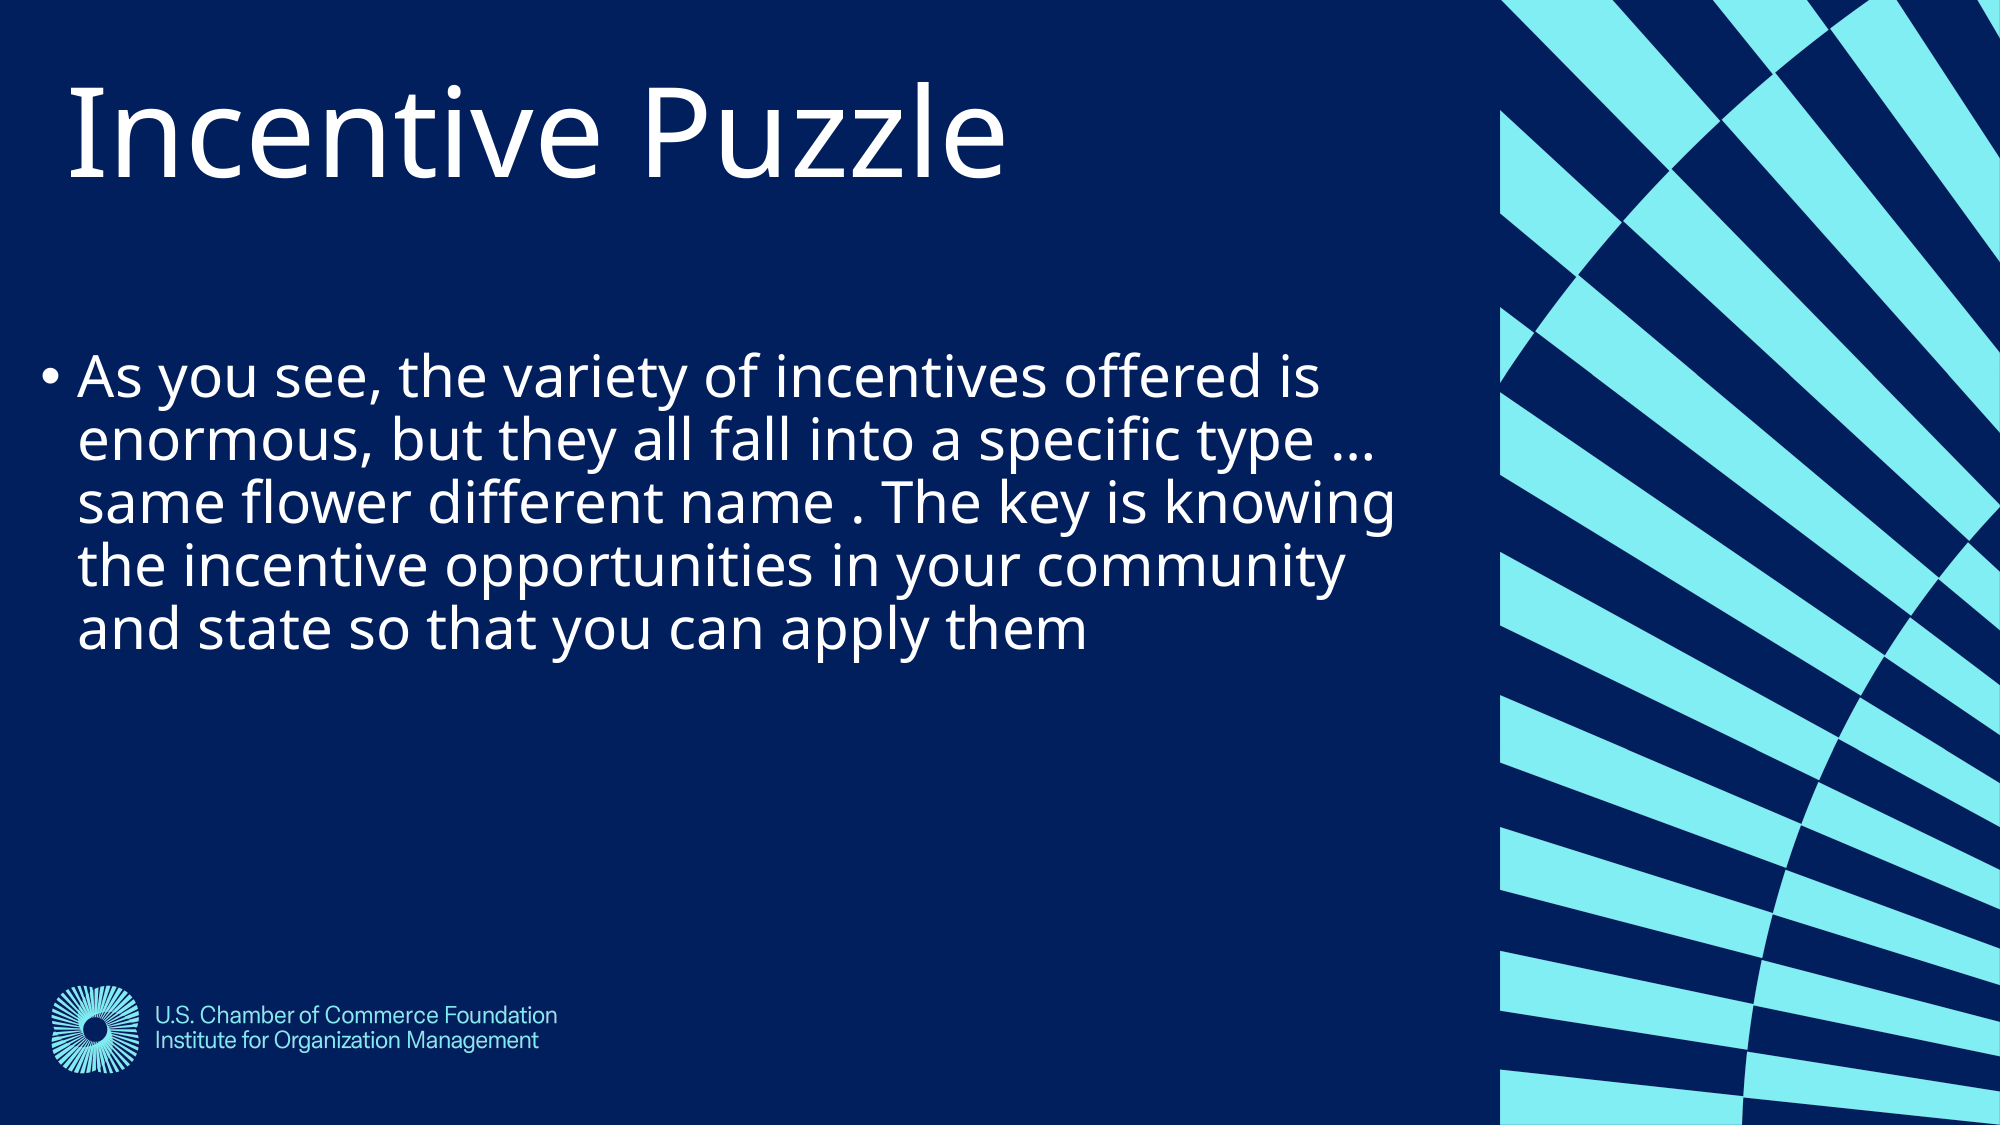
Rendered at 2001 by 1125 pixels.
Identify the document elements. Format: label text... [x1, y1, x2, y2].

text_box Incentive Puzzle [51, 61, 1500, 241]
picture [1500, 0, 2000, 1125]
text_box As you see, the variety of incentives offered is enormous, but they all fall into a specific type …same flower different name . The key is knowing the incentive opportunities in your community and state so that you can apply them [25, 340, 1475, 806]
picture [8, 942, 600, 1117]
